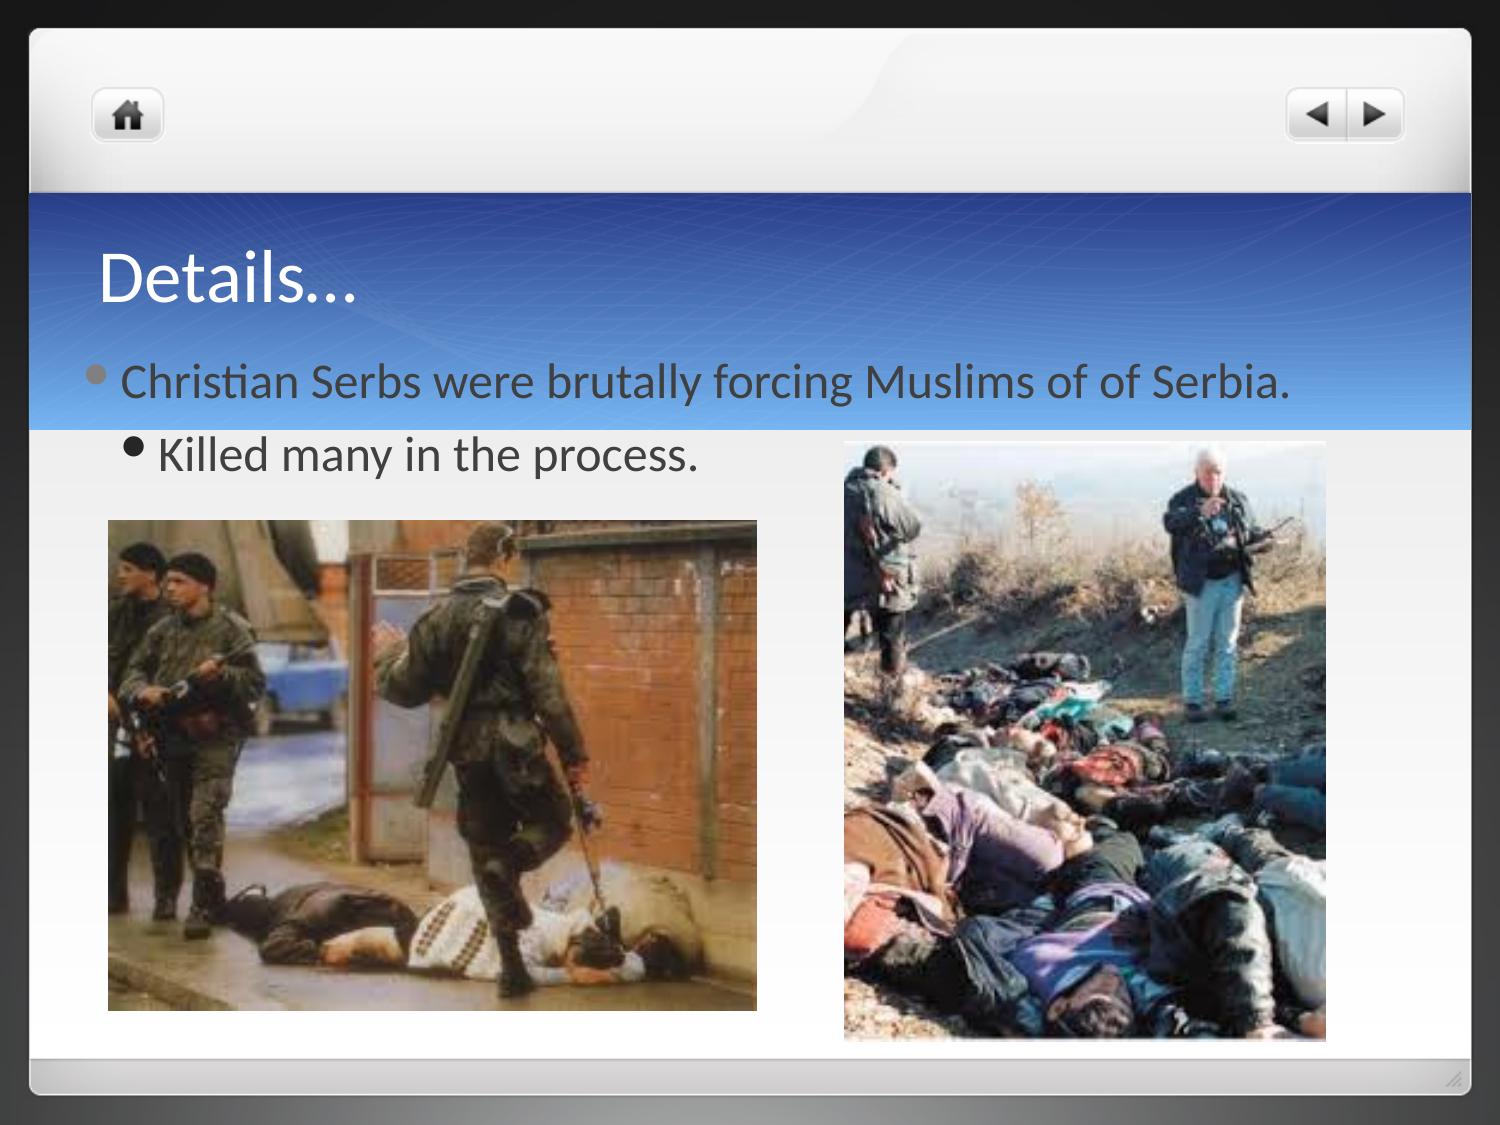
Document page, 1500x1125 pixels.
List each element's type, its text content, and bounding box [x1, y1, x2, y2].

list Christian Serbs were brutally forcing Muslims of of Serbia. Killed many in the process. [68, 341, 1432, 915]
title Details… [83, 137, 1447, 325]
picture [0, 0, 1500, 1125]
